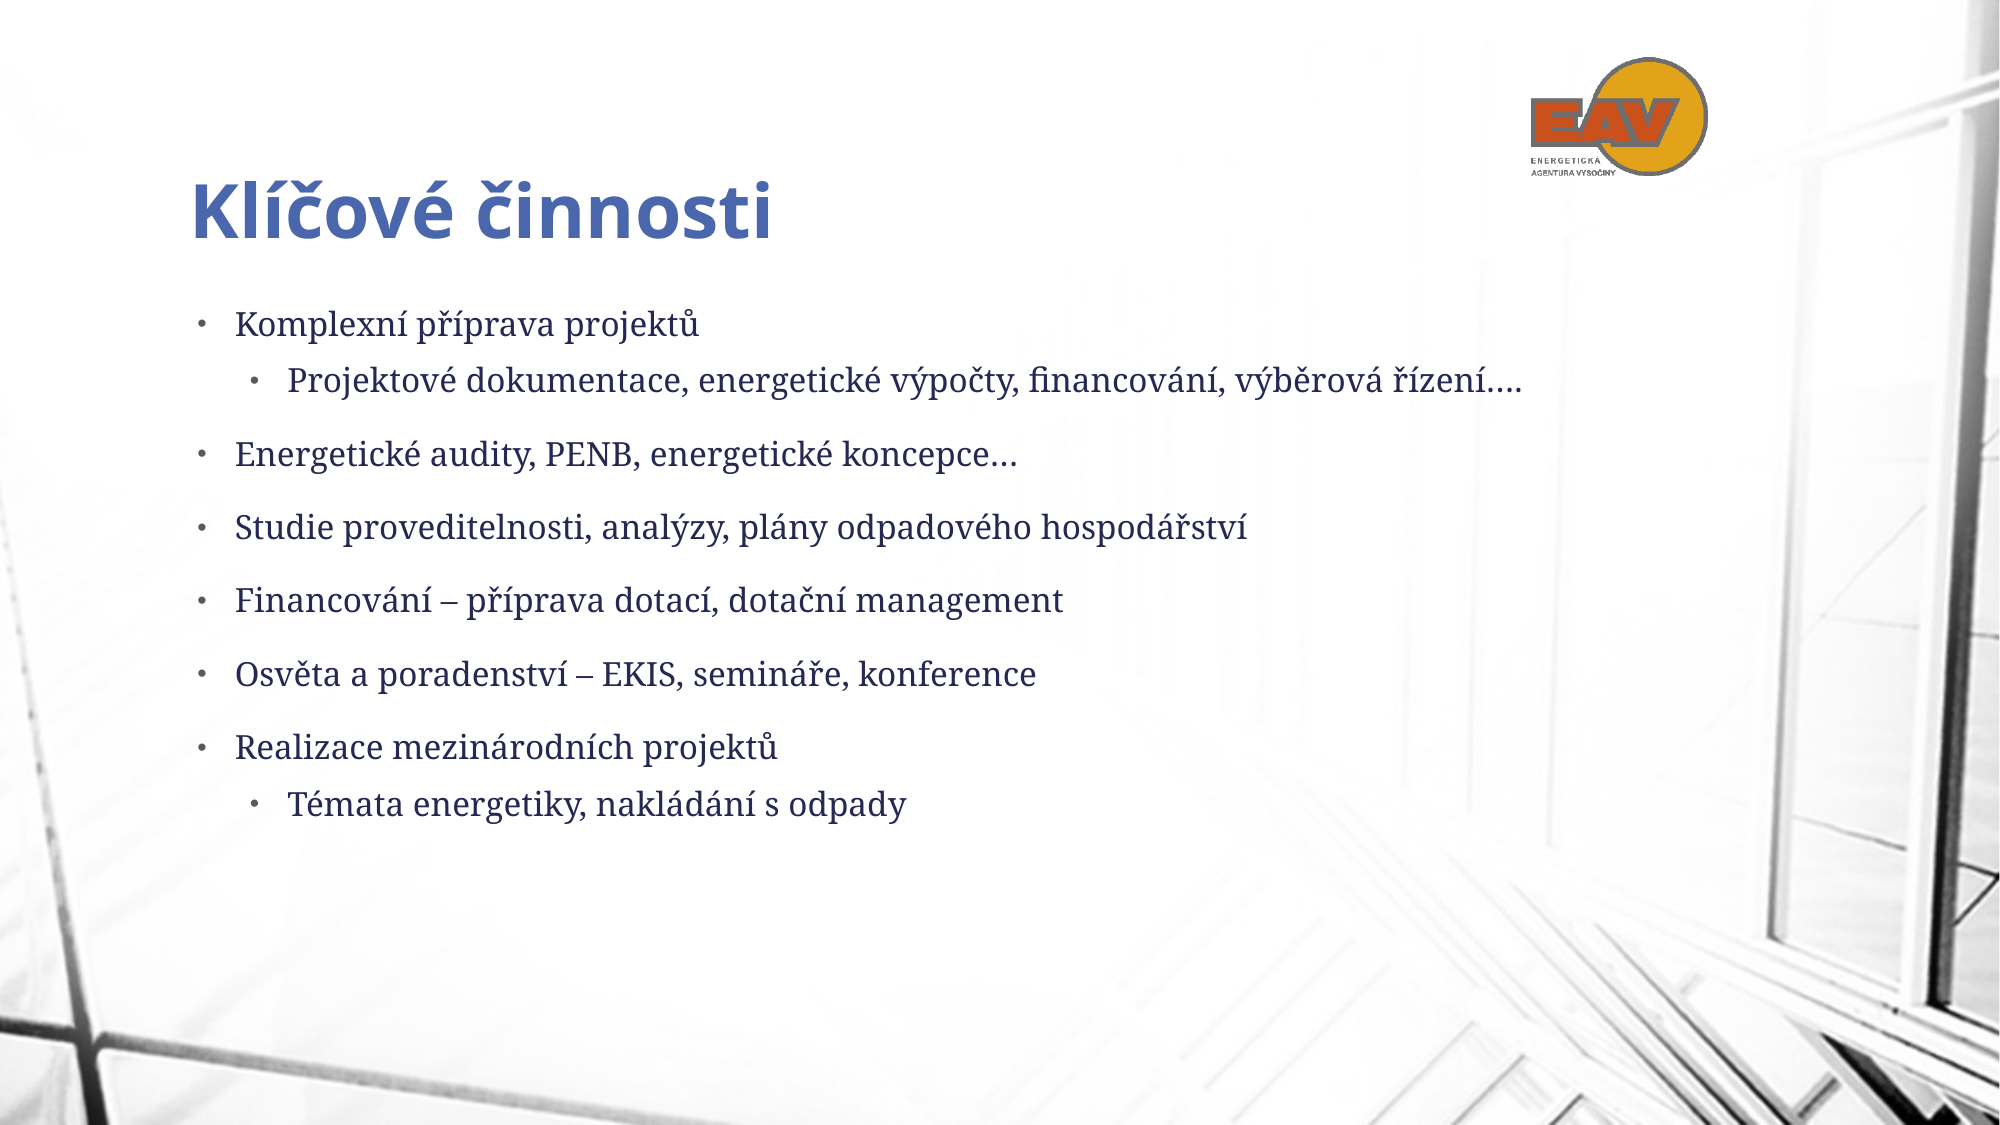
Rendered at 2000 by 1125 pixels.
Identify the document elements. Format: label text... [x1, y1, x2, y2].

picture [0, 0, 2000, 1125]
list Komplexní příprava projektů Projektové dokumentace, energetické výpočty, financování, výběrová řízení…. Energetické audity, PENB, energetické koncepce… Studie proveditelnosti, analýzy, plány odpadového hospodářství Financování – příprava dotací, dotační management Osvěta a poradenství – EKIS, semináře, konference Realizace mezinárodních projektů Témata energetiky, nakládání s odpady [174, 299, 1600, 988]
title Klíčové činnosti [174, 87, 1600, 263]
